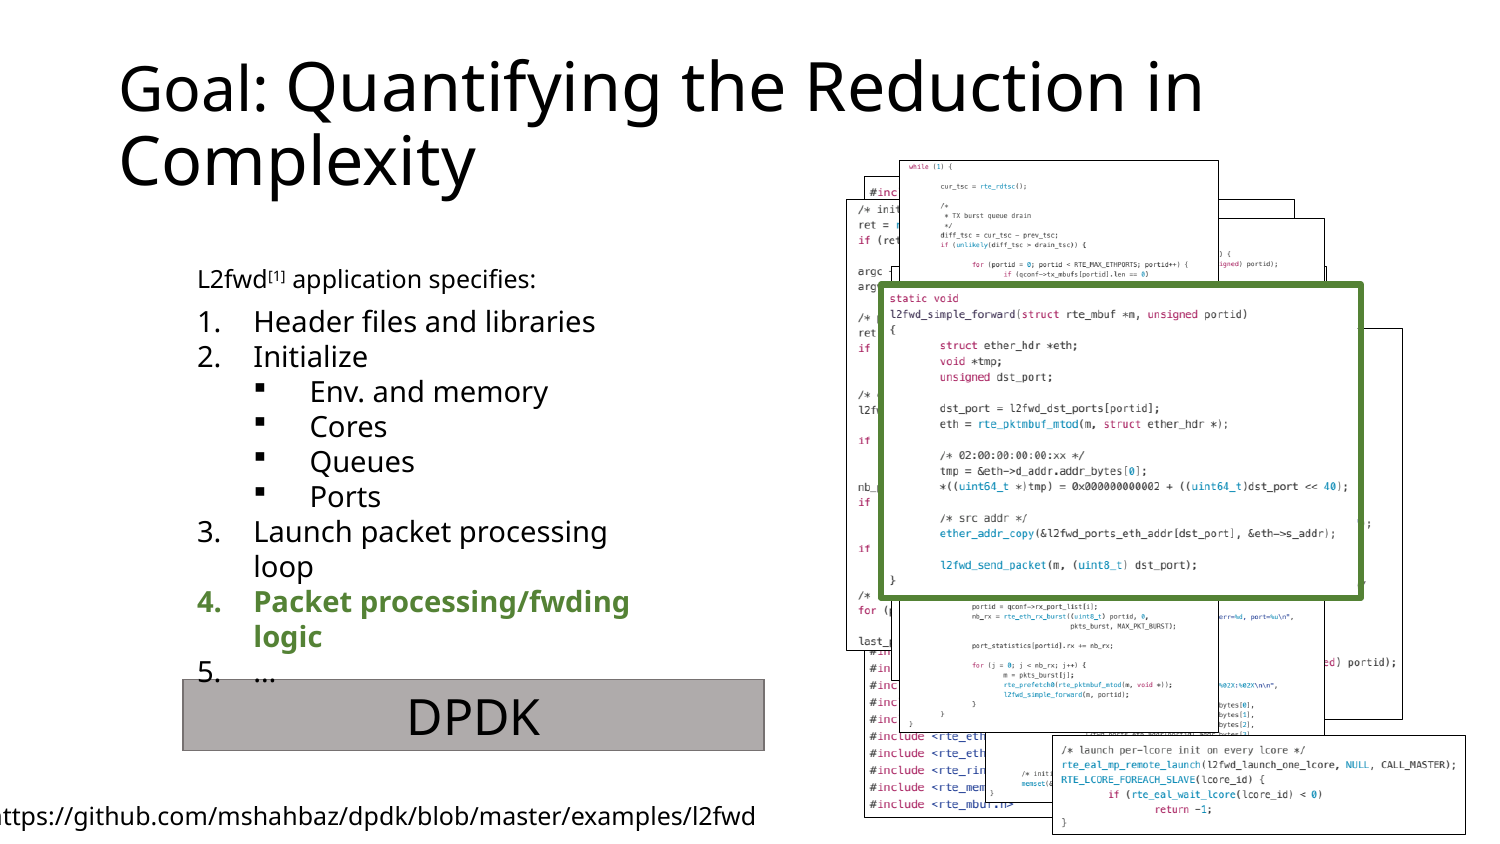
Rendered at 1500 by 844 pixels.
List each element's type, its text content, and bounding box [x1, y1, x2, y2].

text_box [1] https://github.com/mshahbaz/dpdk/blob/master/examples/l2fwd [0, 792, 773, 838]
picture [846, 159, 1465, 834]
title Goal: Quantifying the Reduction in Complexity [103, 44, 1397, 208]
text_box L2fwd[1] application specifies: Header files and libraries Initialize Env. and memory Cores Queues Ports Launch packet processing loop Packet processing/fwding logic … [182, 256, 664, 696]
text_box DPDK [182, 679, 765, 752]
